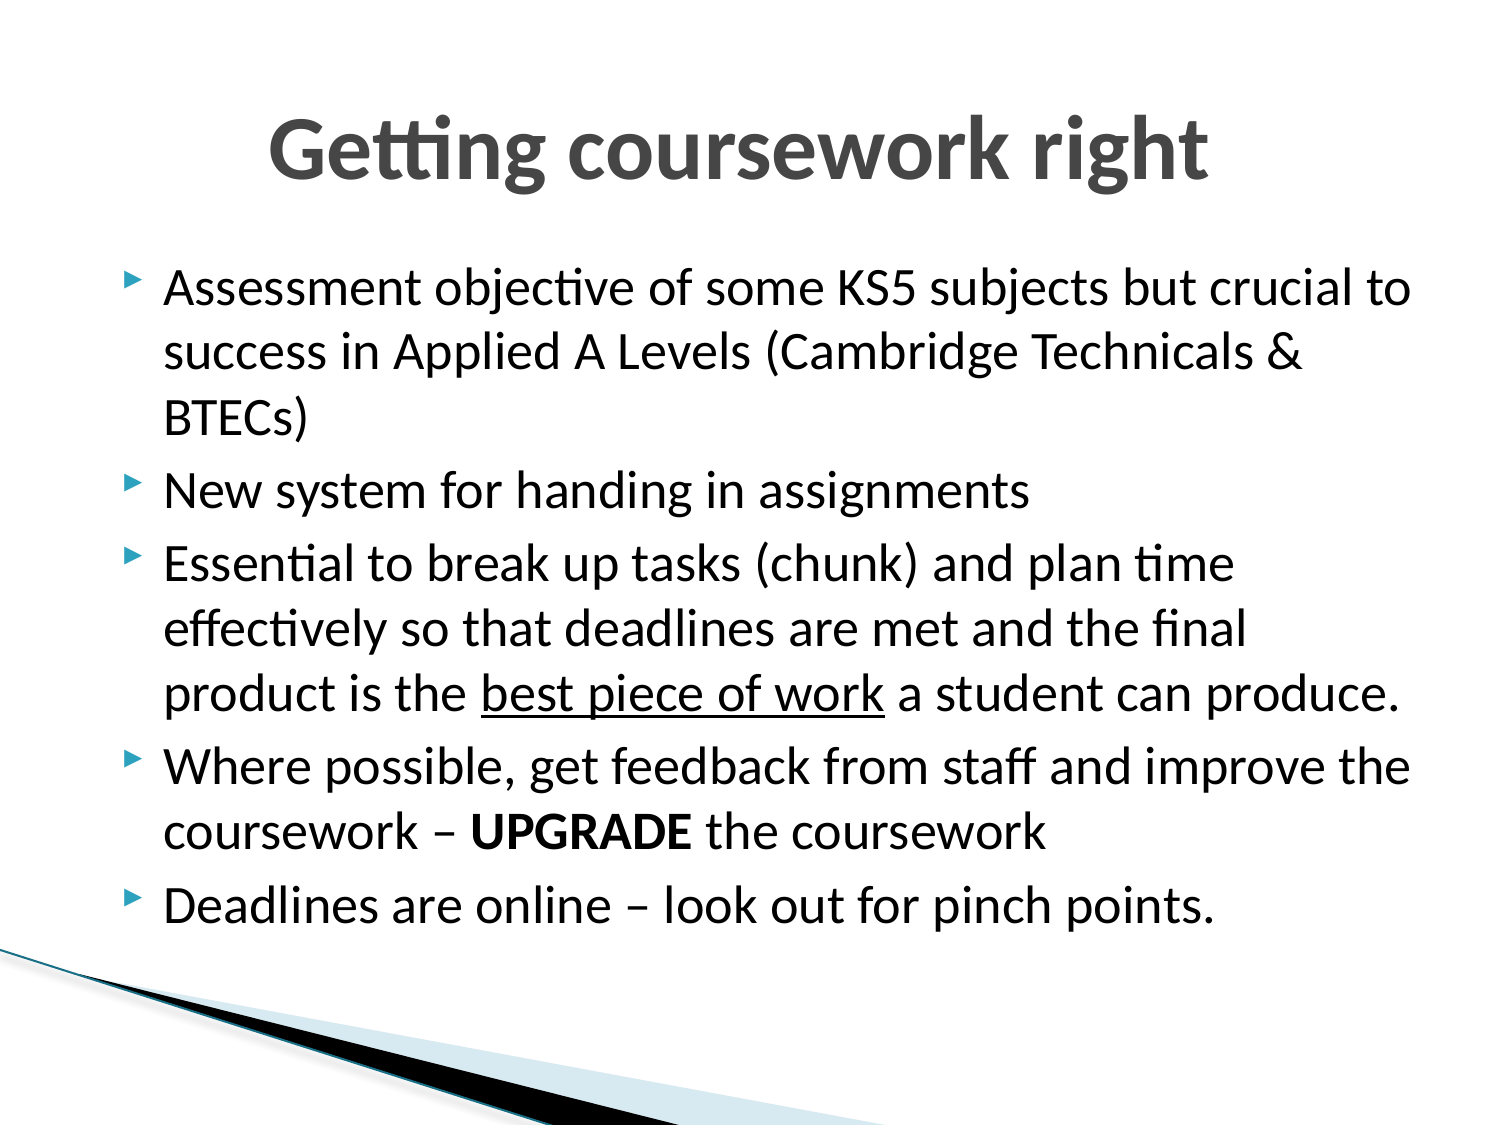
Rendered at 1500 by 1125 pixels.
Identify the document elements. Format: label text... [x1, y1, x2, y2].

list Assessment objective of some KS5 subjects but crucial to success in Applied A Levels (Cambridge Technicals & BTECs) New system for handing in assignments Essential to break up tasks (chunk) and plan time effectively so that deadlines are met and the final product is the best piece of work a student can produce. Where possible, get feedback from staff and improve the coursework – UPGRADE the coursework Deadlines are online – look out for pinch points. [88, 243, 1439, 1010]
title Getting coursework right [64, 78, 1415, 207]
